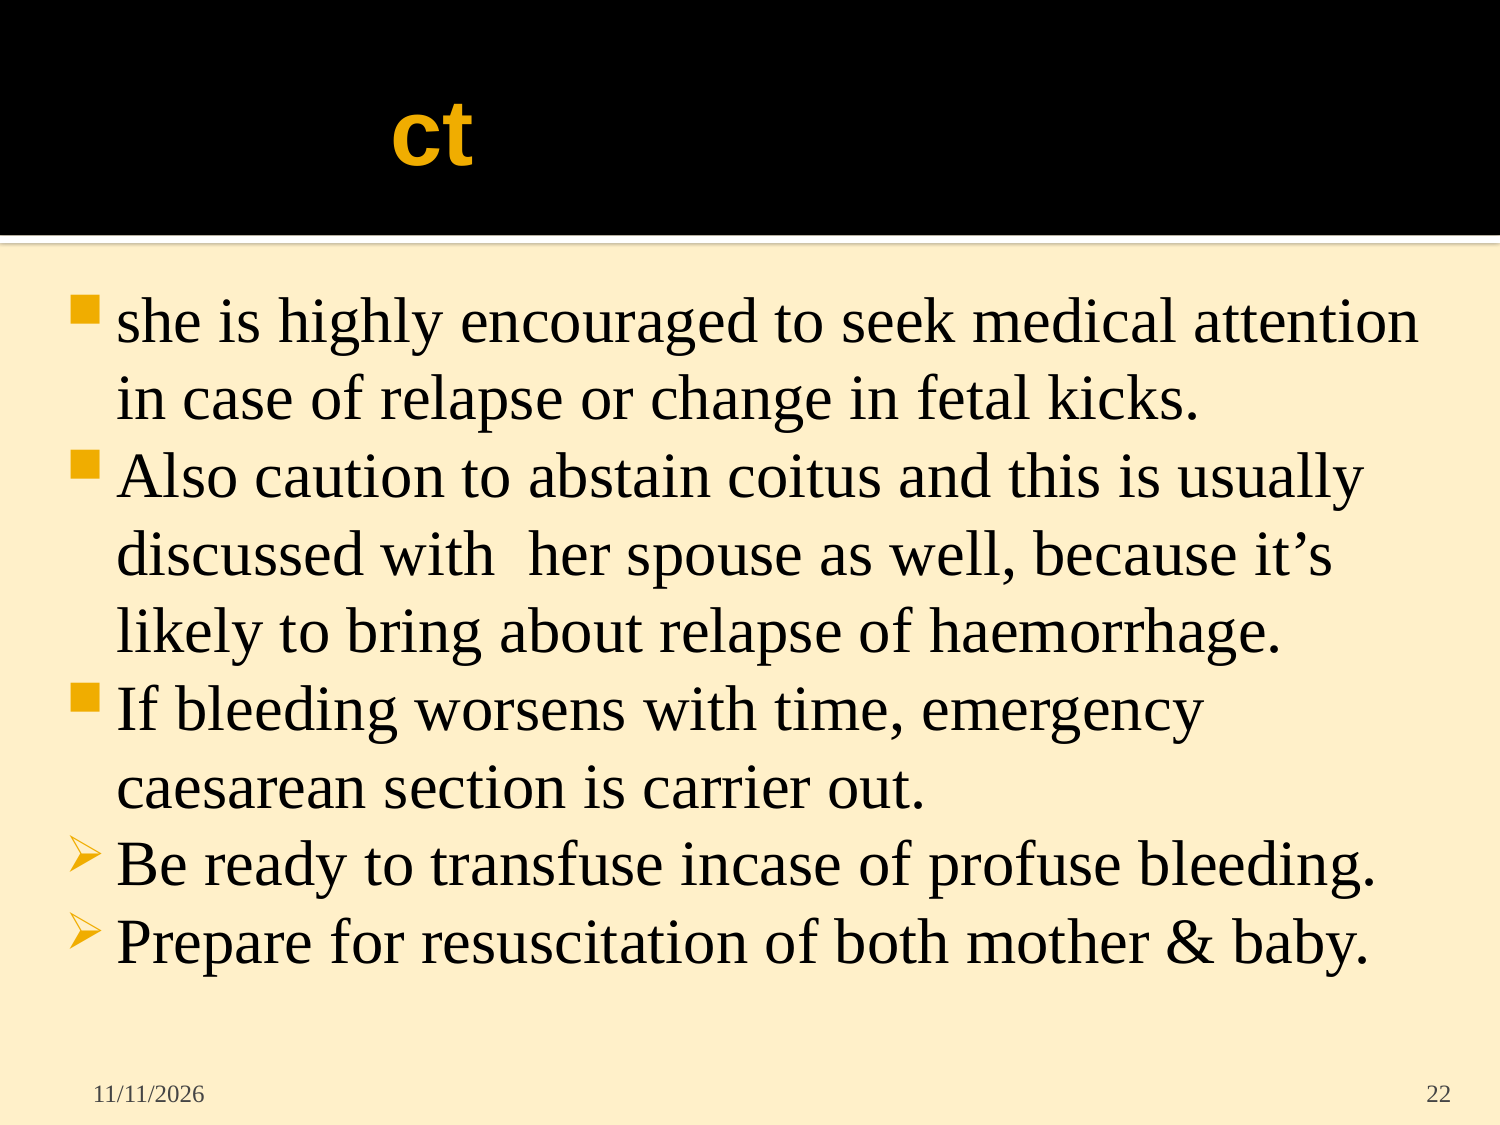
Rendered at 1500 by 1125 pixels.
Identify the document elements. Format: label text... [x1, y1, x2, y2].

list she is highly encouraged to seek medical attention in case of relapse or change in fetal kicks. Also caution to abstain coitus and this is usually discussed with her spouse as well, because it’s likely to bring about relapse of haemorrhage. If bleeding worsens with time, emergency caesarean section is carrier out. Be ready to transfuse incase of profuse bleeding. Prepare for resuscitation of both mother & baby. [37, 262, 1463, 1050]
slide_number 22 [1345, 1062, 1467, 1108]
title ct [75, 25, 1425, 231]
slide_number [75, 1062, 425, 1108]
